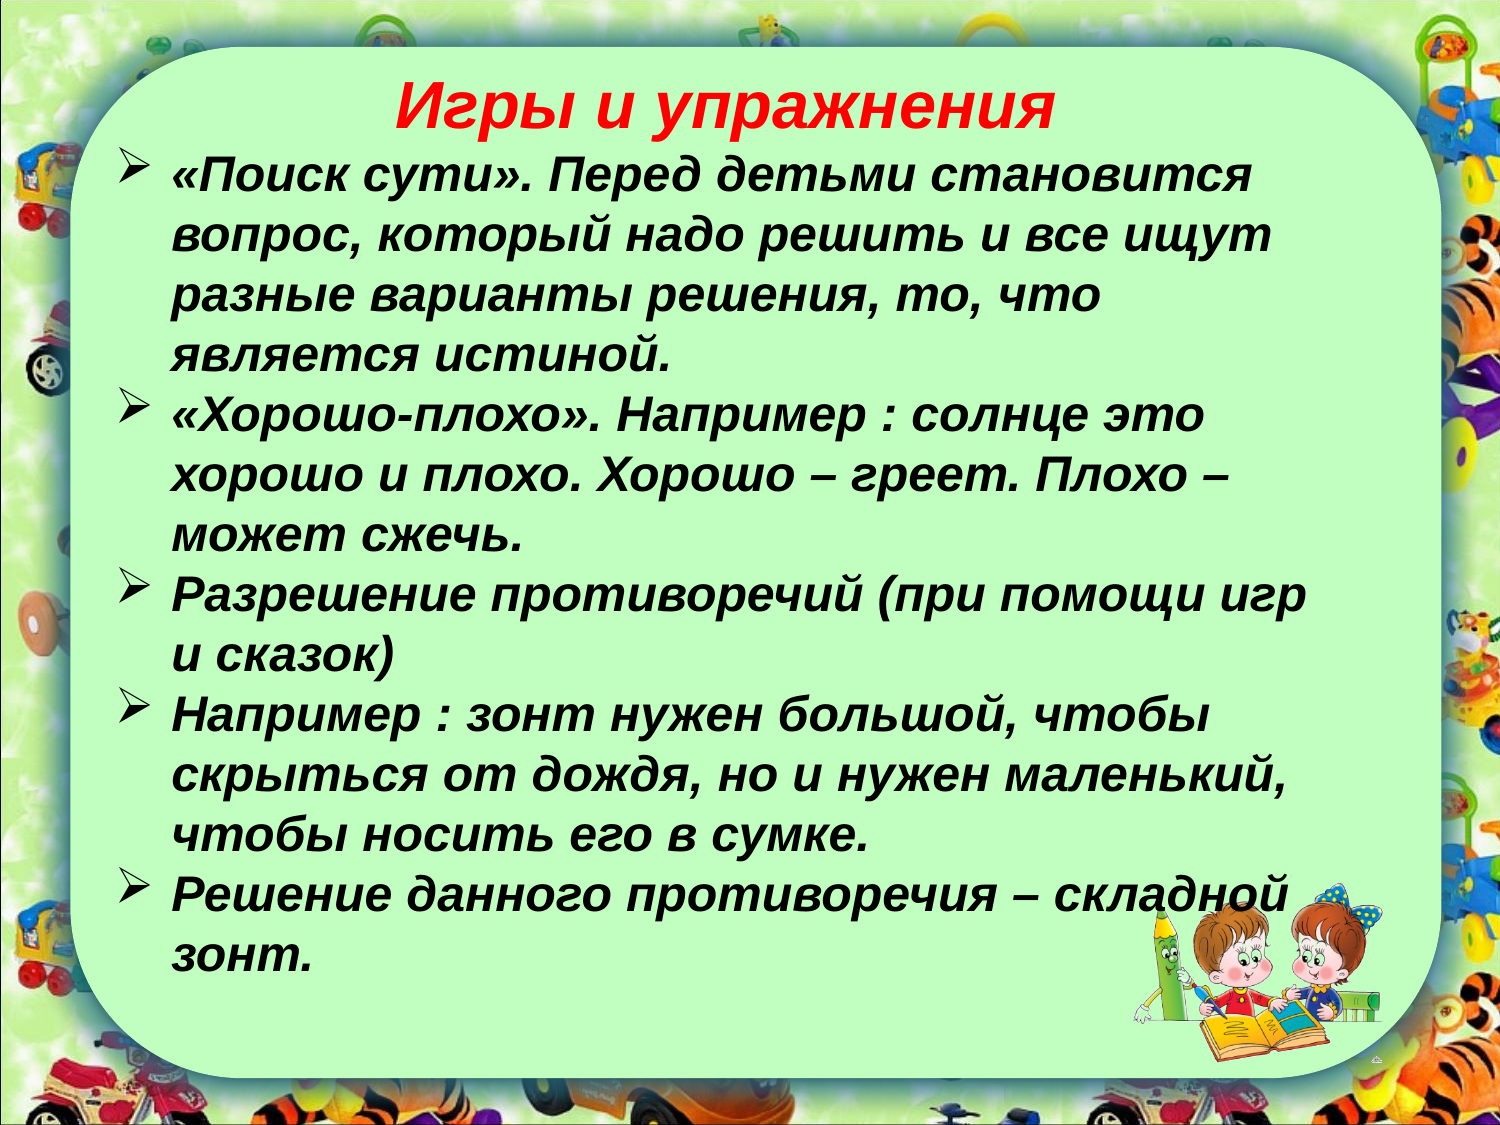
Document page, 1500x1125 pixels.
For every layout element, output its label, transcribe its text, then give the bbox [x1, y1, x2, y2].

text_box Игры и упражнения «Поиск сути». Перед детьми становится вопрос, который надо решить и все ищут разные варианты решения, то, что является истиной. «Хорошо-плохо». Например : солнце это хорошо и плохо. Хорошо – греет. Плохо – может сжечь. Разрешение противоречий (при помощи игр и сказок) Например : зонт нужен большой, чтобы скрыться от дождя, но и нужен маленький, чтобы носить его в сумке. Решение данного противоречия – складной зонт. [100, 54, 1353, 990]
picture [0, 0, 1500, 1125]
